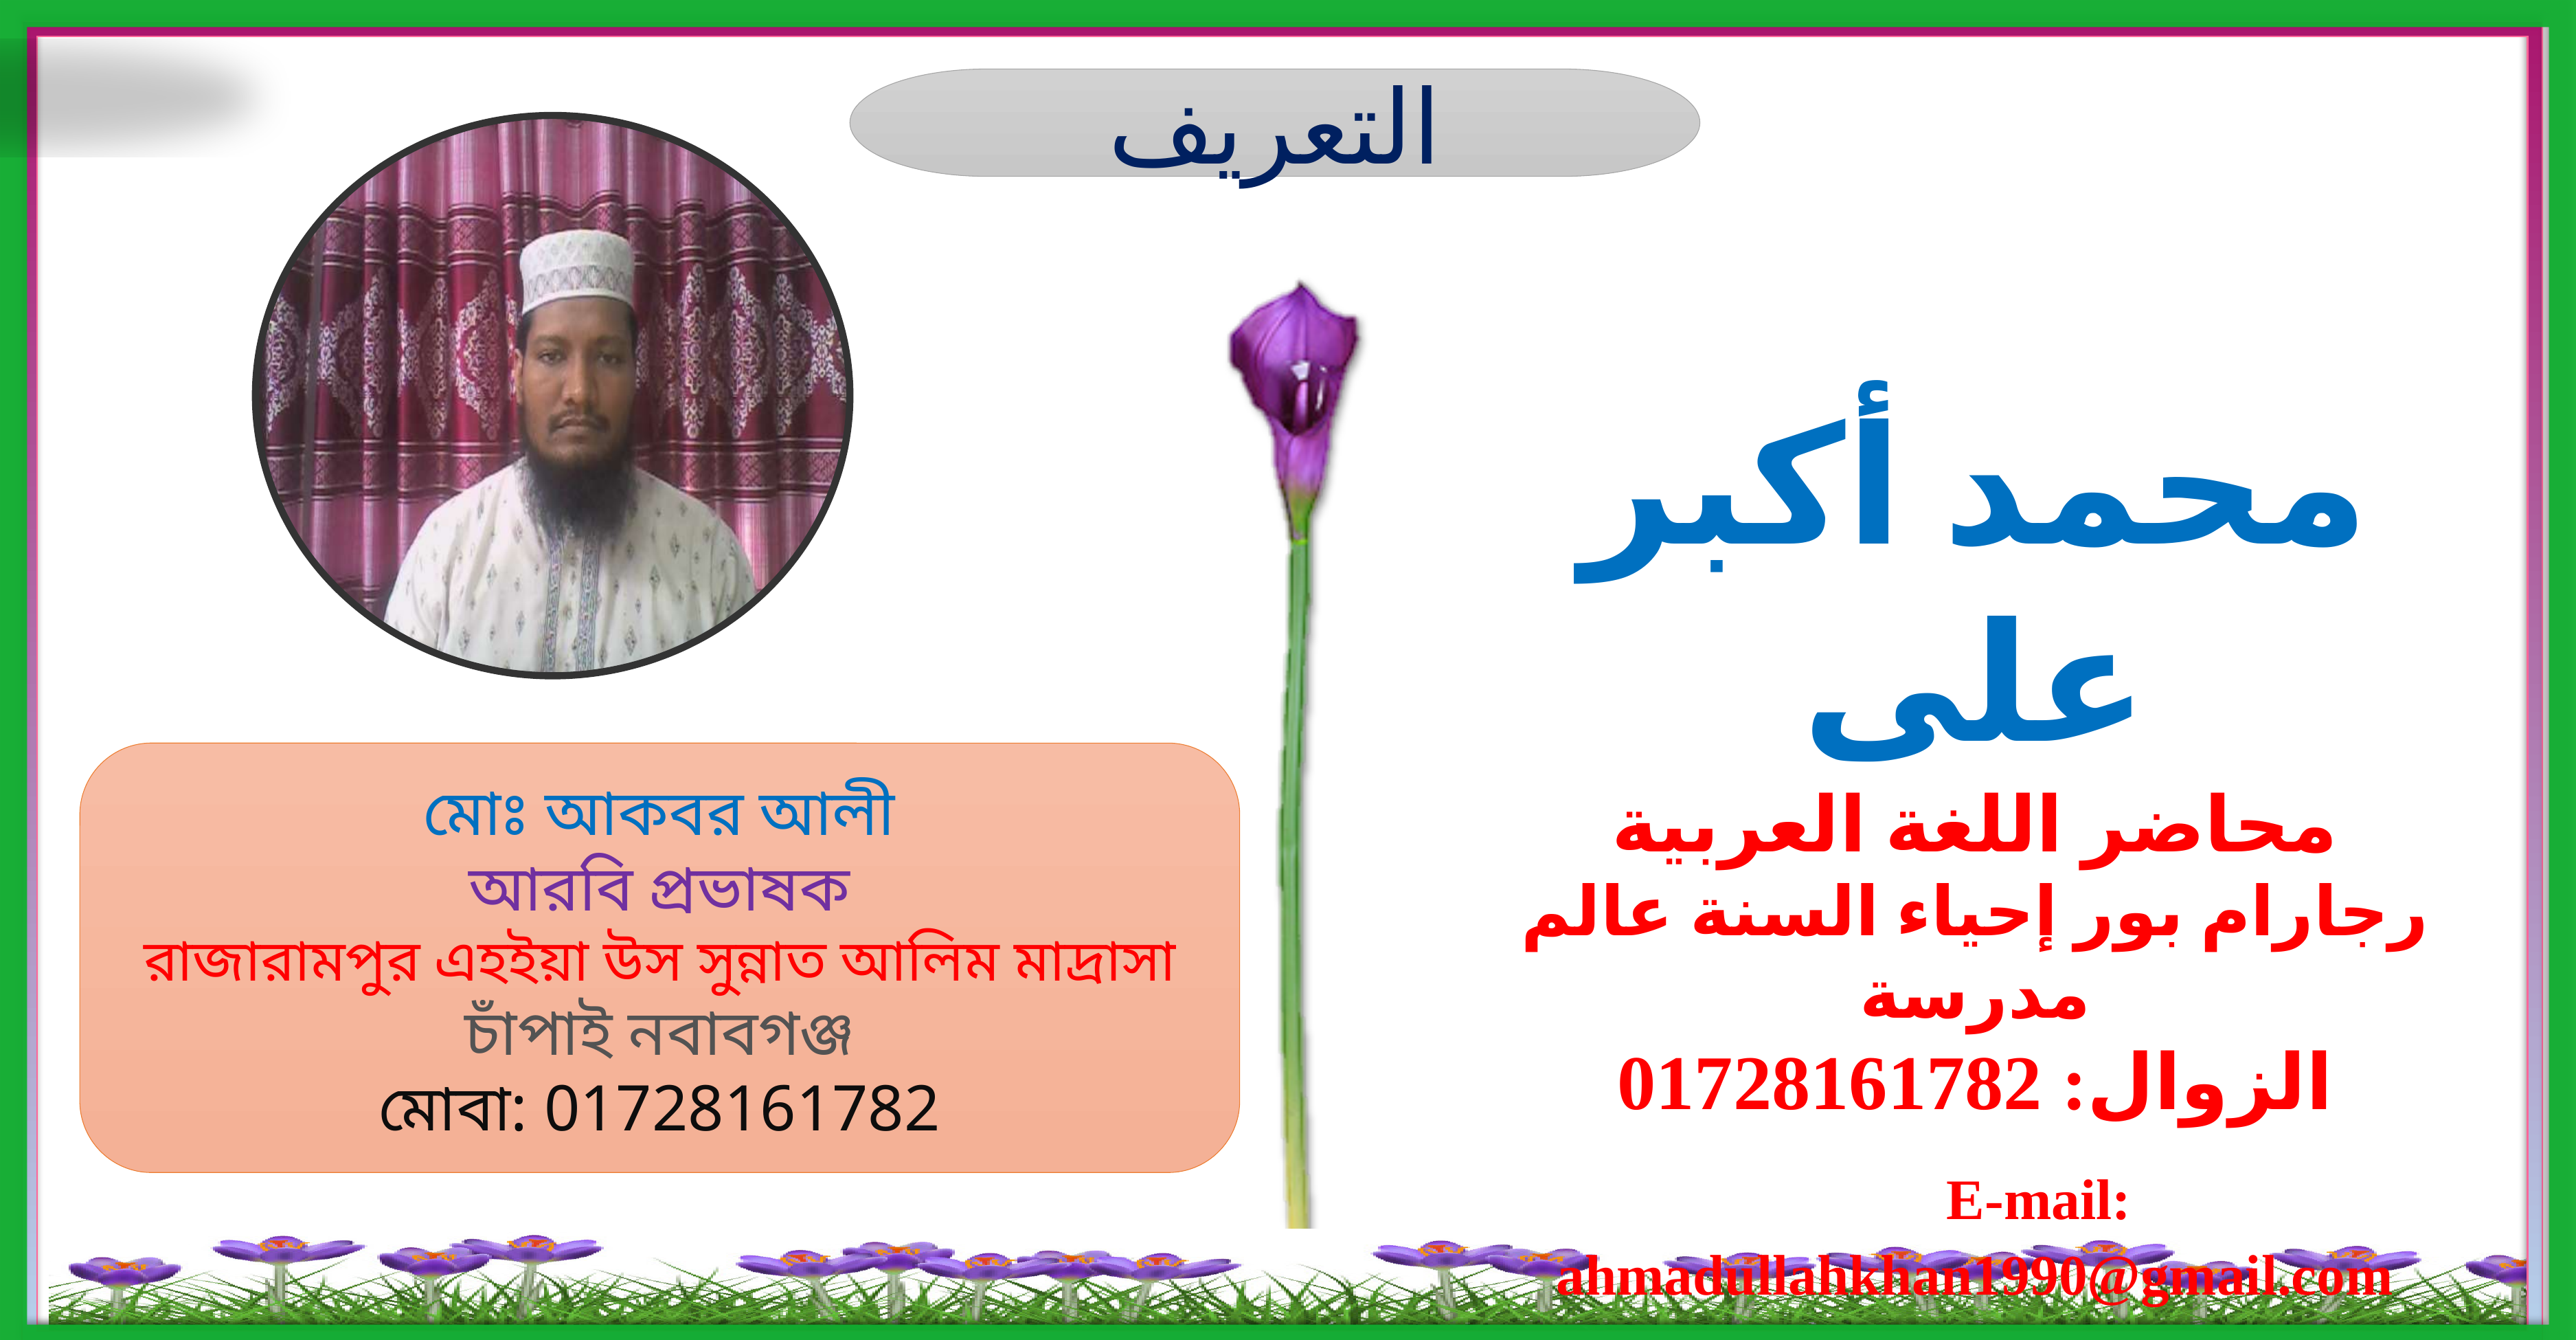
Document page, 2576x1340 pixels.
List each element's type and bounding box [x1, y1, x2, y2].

text_box [0, 0, 2576, 1340]
picture [255, 115, 850, 676]
